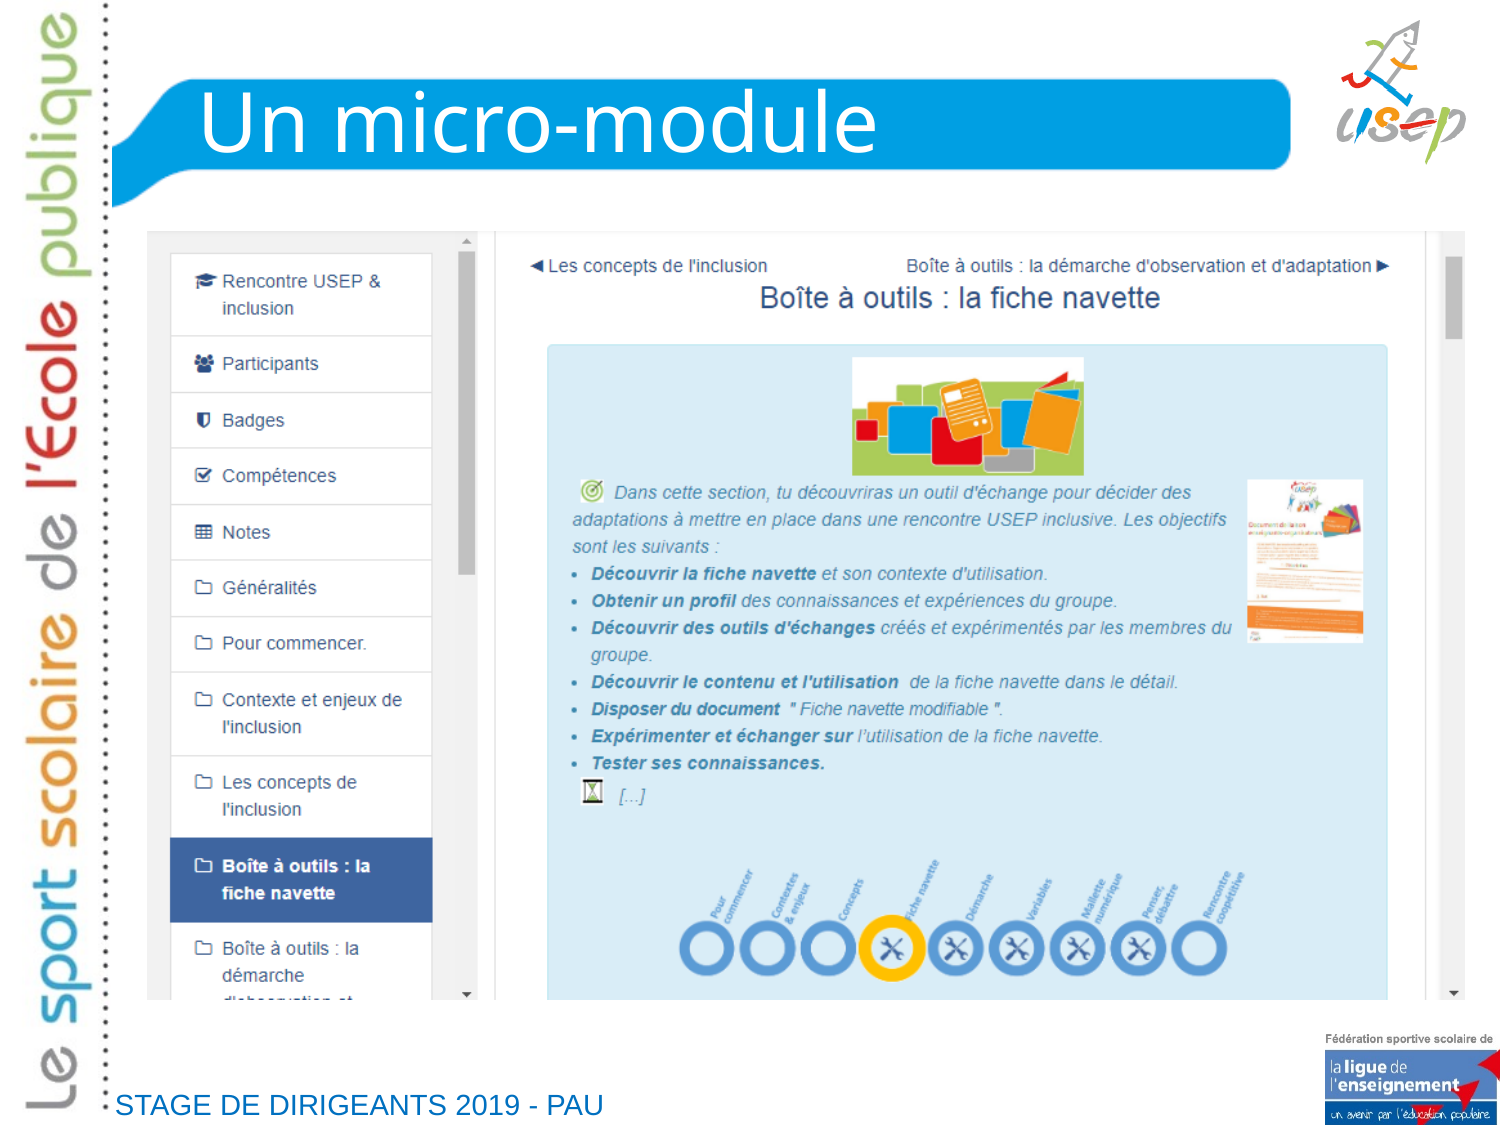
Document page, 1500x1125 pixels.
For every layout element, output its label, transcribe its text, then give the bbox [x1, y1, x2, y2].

title Un micro-module [183, 78, 1282, 173]
picture [1, 0, 1491, 1122]
picture [1325, 1034, 1500, 1125]
